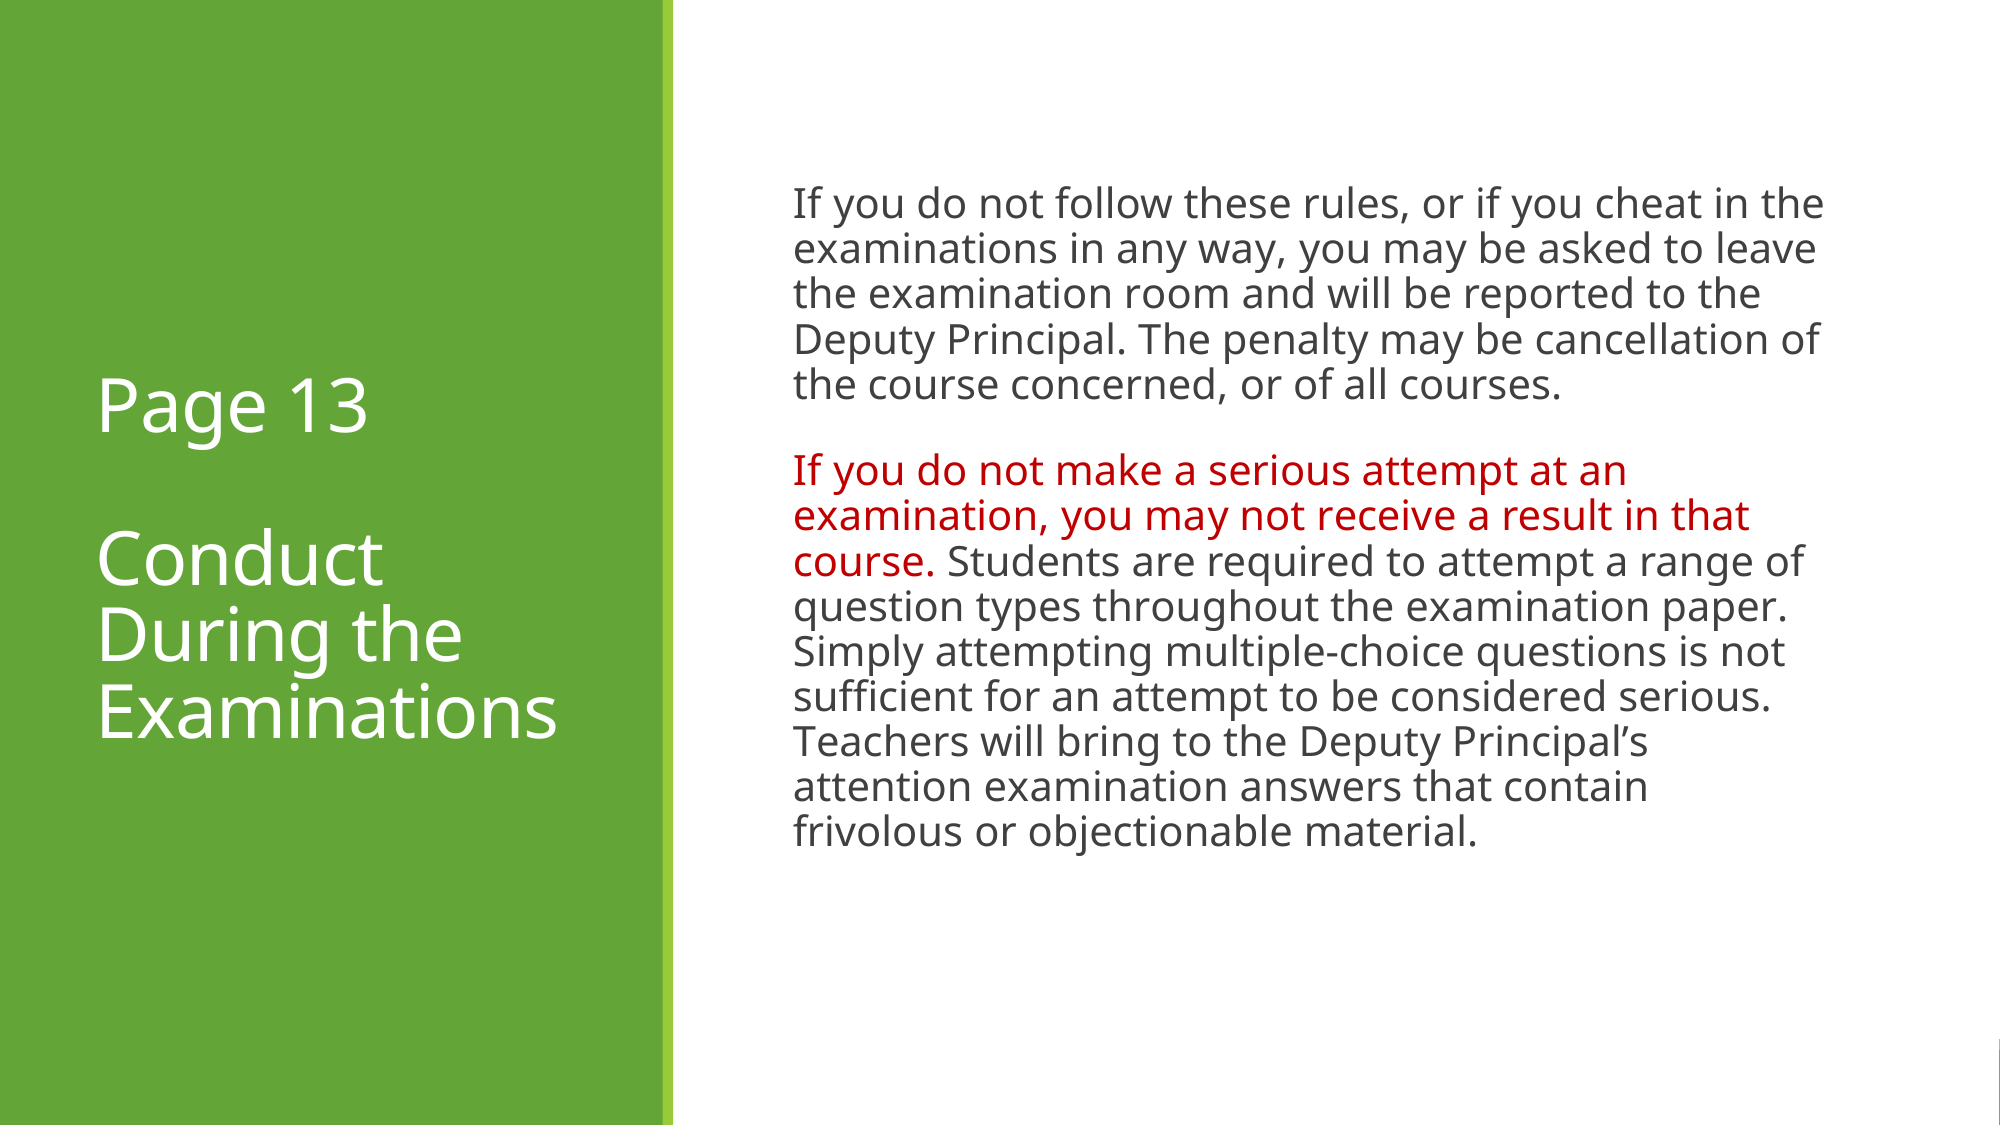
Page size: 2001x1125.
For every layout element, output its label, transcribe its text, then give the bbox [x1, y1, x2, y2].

text_box [661, 0, 674, 1125]
text_box [674, 0, 2000, 1125]
text_box [0, 0, 661, 1125]
title Page 13 Conduct During the Examinations [80, 99, 587, 1026]
list If you do not follow these rules, or if you cheat in the examinations in any way, you may be asked to leave the examination room and will be reported to the Deputy Principal. The penalty may be cancellation of the course concerned, or of all courses. If you do not make a serious attempt at an examination, you may not receive a result in that course. Students are required to attempt a range of question types throughout the examination paper. Simply attempting multiple-choice questions is not sufficient for an attempt to be considered serious. Teachers will bring to the Deputy Principal’s attention examination answers that contain frivolous or objectionable material. [777, 99, 1830, 1026]
